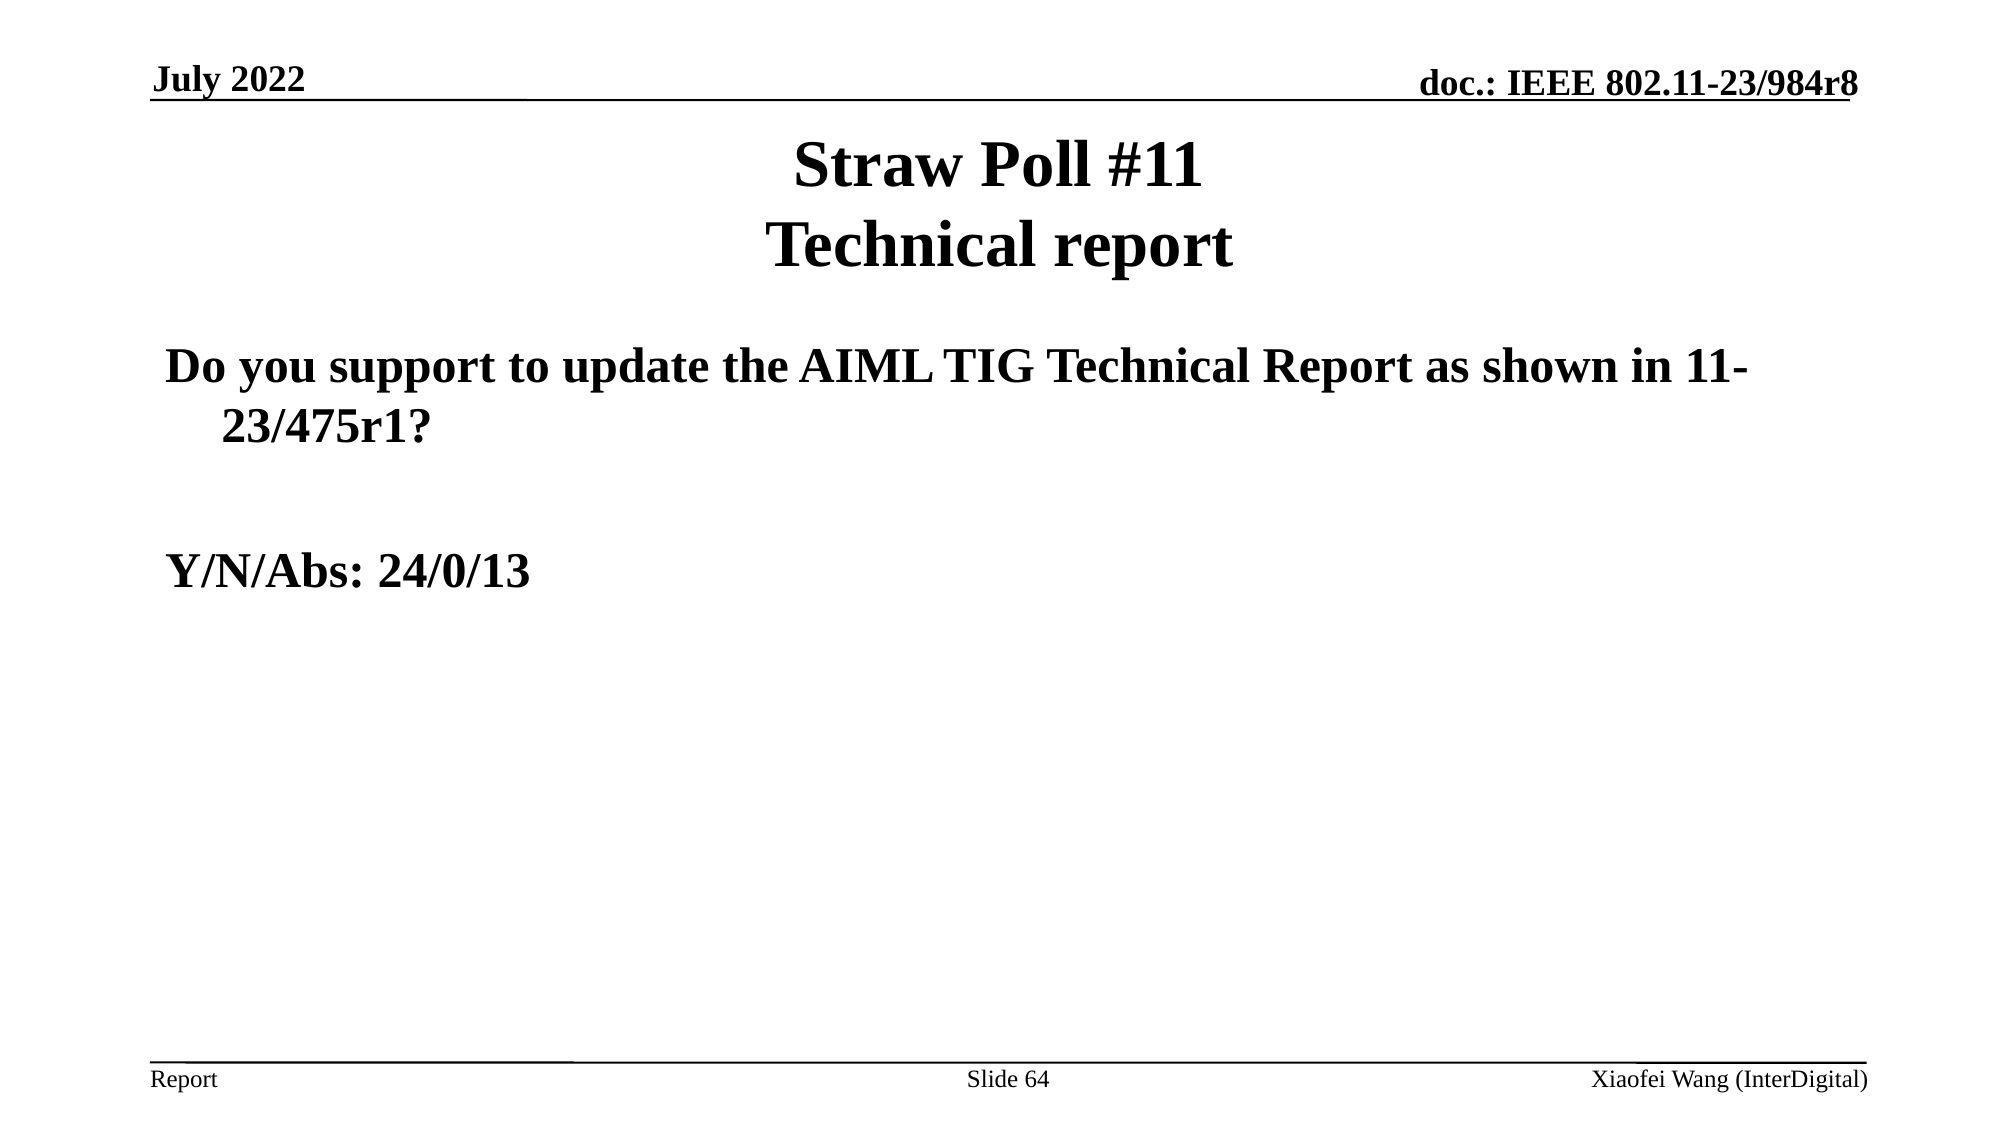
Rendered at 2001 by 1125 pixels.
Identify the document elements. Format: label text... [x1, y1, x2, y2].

slide_number Slide 64 [950, 1061, 1067, 1123]
footer Xiaofei Wang (InterDigital) [1171, 1061, 1869, 1093]
list Do you support to update the AIML TIG Technical Report as shown in 11-23/475r1? Y/N/Abs: 24/0/13 [149, 324, 1850, 1000]
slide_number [152, 54, 563, 100]
title Straw Poll #11 Technical report [149, 112, 1850, 288]
